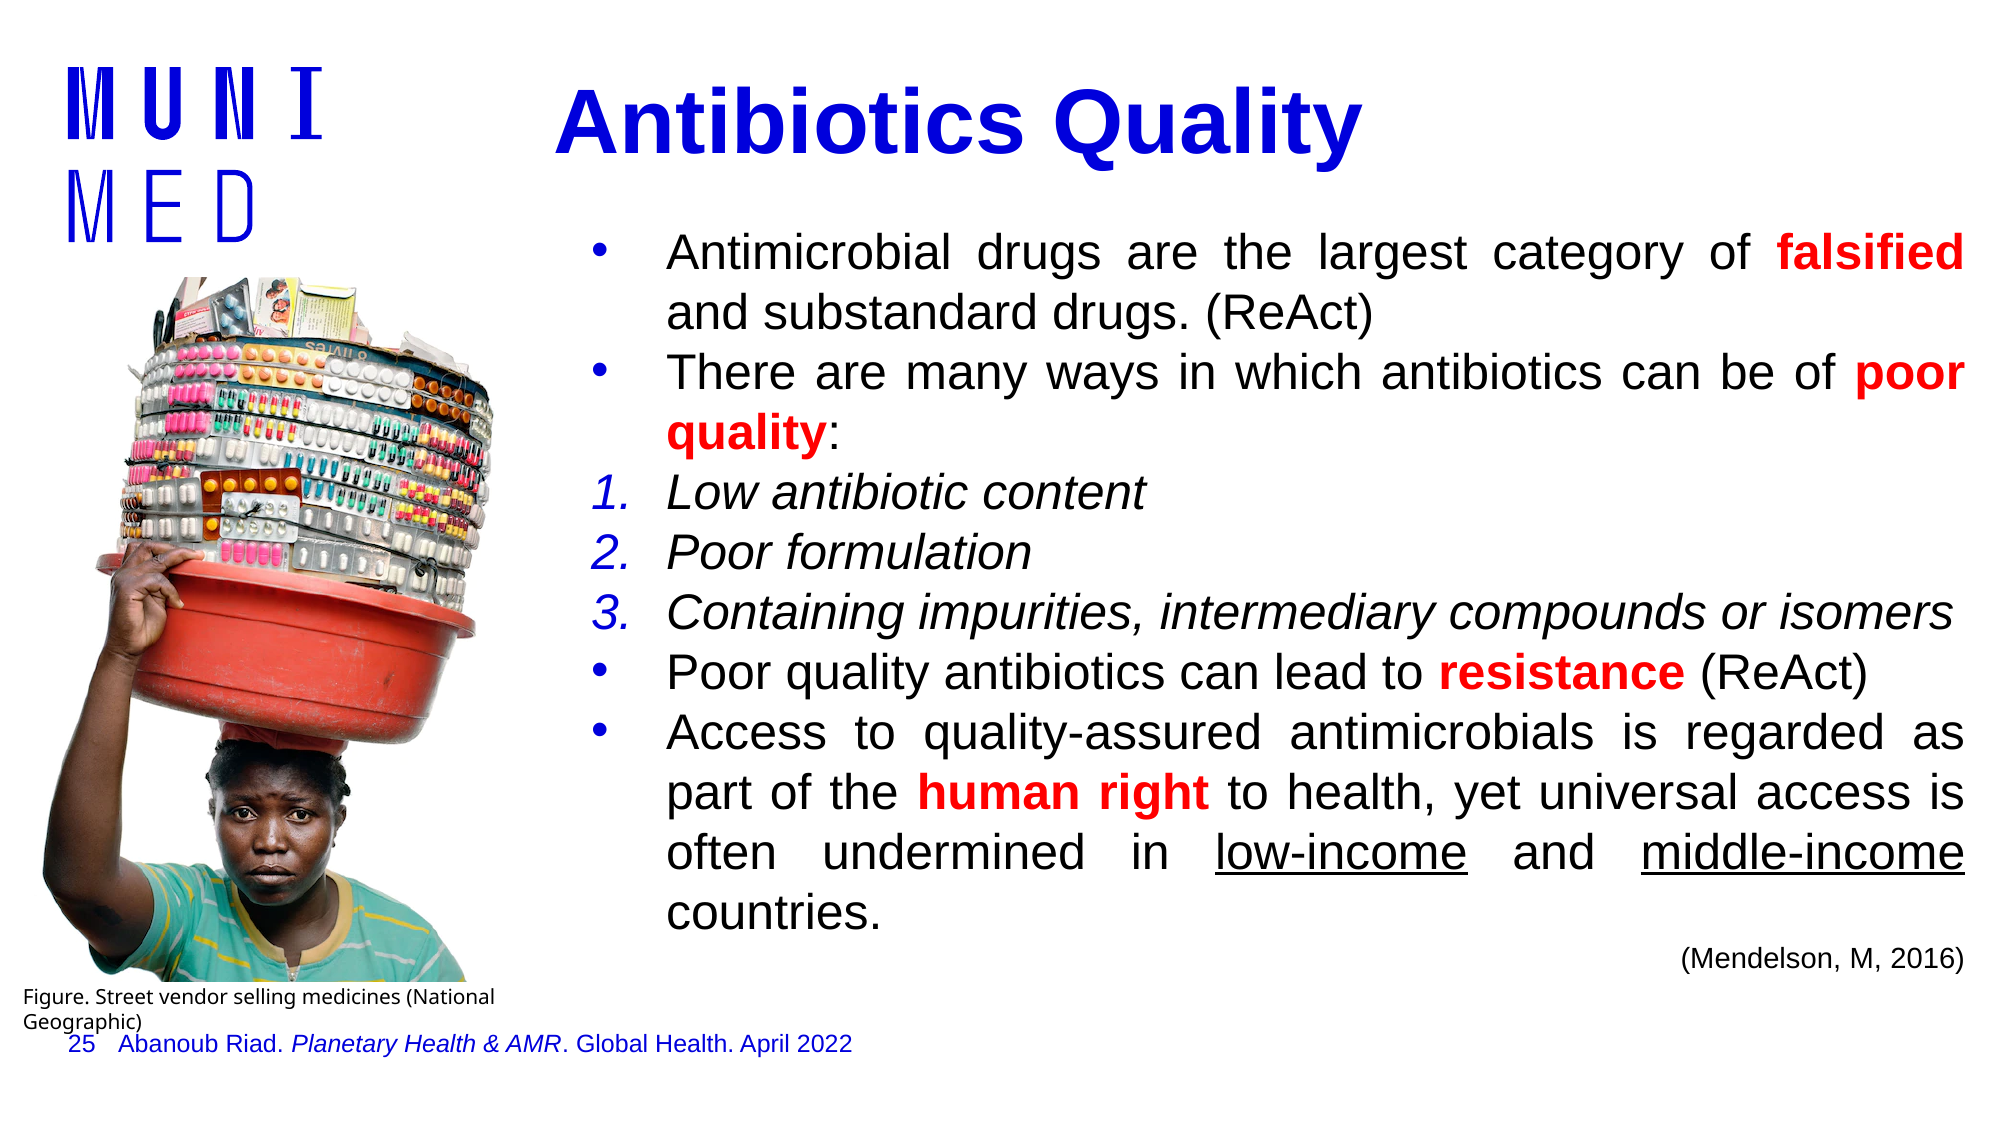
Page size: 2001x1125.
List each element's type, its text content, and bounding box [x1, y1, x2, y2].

footer Abanoub Riad. Planetary Health & AMR. Global Health. April 2022 [118, 1021, 1418, 1063]
picture [7, 277, 506, 983]
slide_number 25 [67, 1042, 110, 1063]
text_box Figure. Street vendor selling medicines (National Geographic) [8, 976, 617, 1042]
title Antibiotics Quality [553, 80, 1792, 191]
text_box Antimicrobial drugs are the largest category of falsified and substandard drugs. (ReAct) There are many ways in which antibiotics can be of poor quality: Low antibiotic content Poor formulation Containing impurities, intermediary compounds or isomers Poor quality antibiotics can lead to resistance (ReAct) Access to quality-assured antimicrobials is regarded as part of the human right to health, yet universal access is often undermined in low-income and middle-income countries. (Mendelson, M, 2016) [553, 219, 1966, 973]
